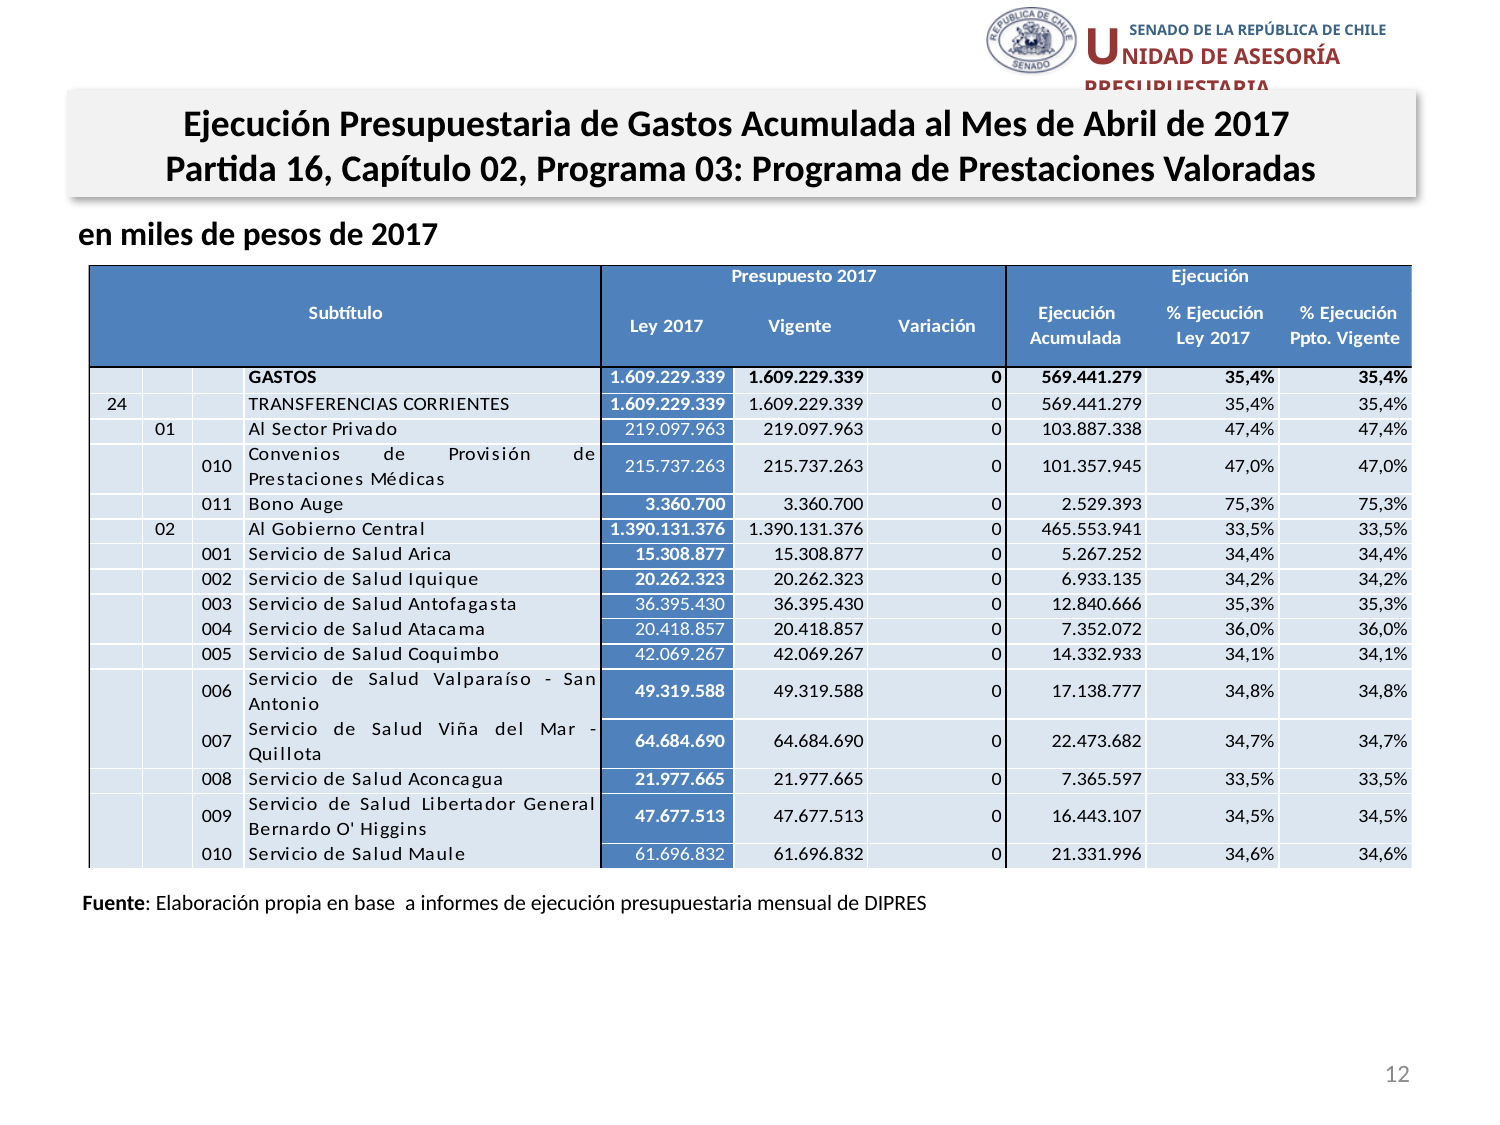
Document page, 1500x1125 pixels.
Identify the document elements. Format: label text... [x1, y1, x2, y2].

text_box Fuente: Elaboración propia en base a informes de ejecución presupuestaria mensual de DIPRES [67, 881, 1447, 942]
text_box Ejecución Presupuestaria de Gastos Acumulada al Mes de Abril de 2017 Partida 16, Capítulo 02, Programa 03: Programa de Prestaciones Valoradas [67, 90, 1415, 197]
slide_number 12 [1074, 1042, 1425, 1103]
text_box en miles de pesos de 2017 [63, 204, 1414, 279]
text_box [88, 264, 1414, 870]
picture [986, 7, 1079, 76]
